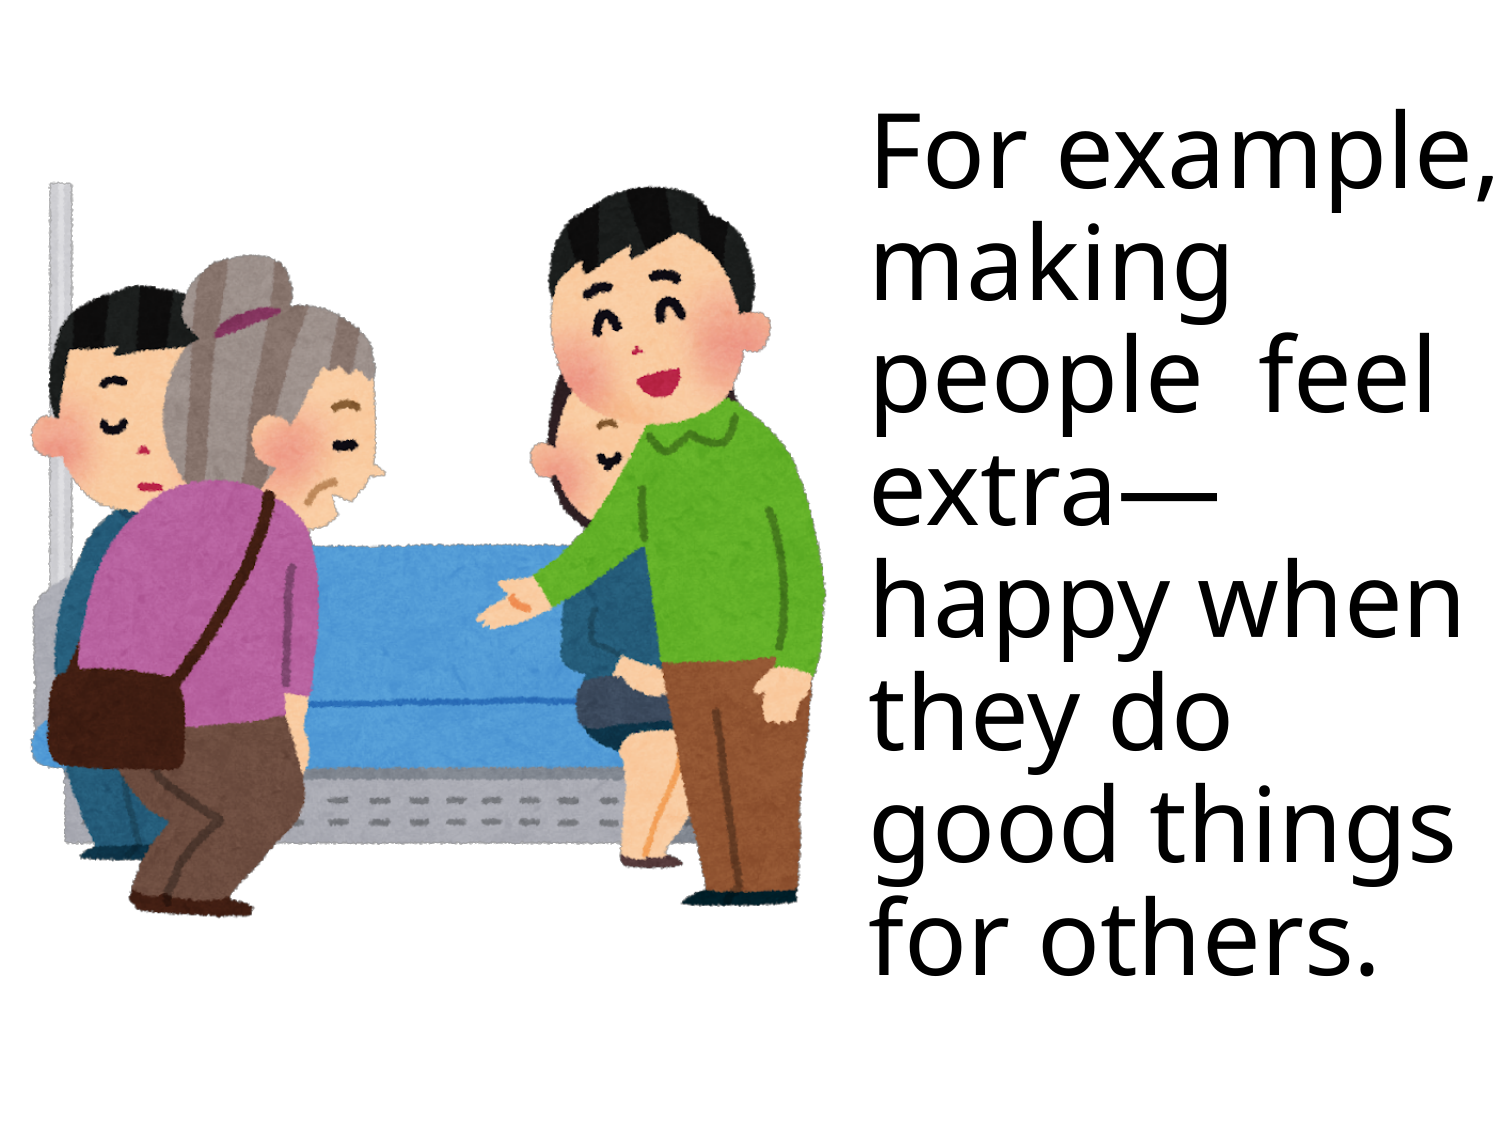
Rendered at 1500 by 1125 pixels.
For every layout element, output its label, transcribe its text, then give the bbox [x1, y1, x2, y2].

text_box For example, making people feel extra—happy when they do good things for others. [853, 447, 1500, 998]
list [0, 158, 854, 925]
